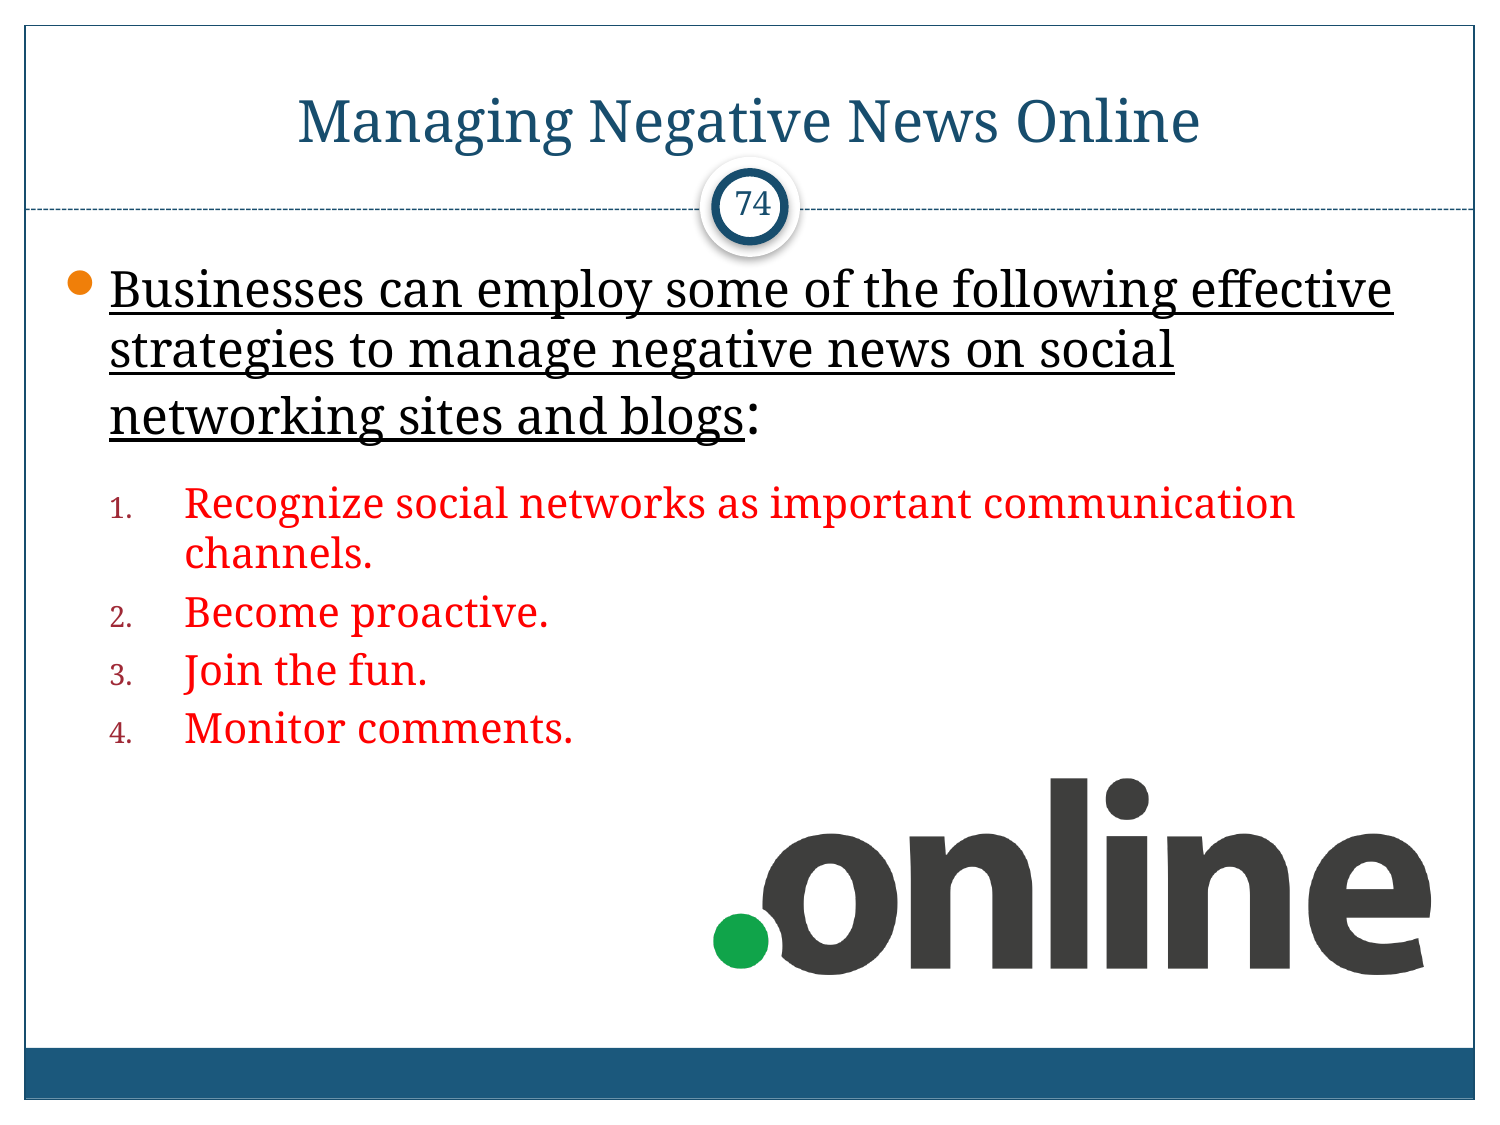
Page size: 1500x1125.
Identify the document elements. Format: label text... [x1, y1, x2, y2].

title Managing Negative News Online [49, 37, 1450, 162]
list Businesses can employ some of the following effective strategies to manage negative news on social networking sites and blogs: Recognize social networks as important communication channels. Become proactive. Join the fun. Monitor comments. [49, 250, 1445, 1001]
slide_number 74 [715, 168, 791, 241]
picture [684, 749, 1445, 1011]
